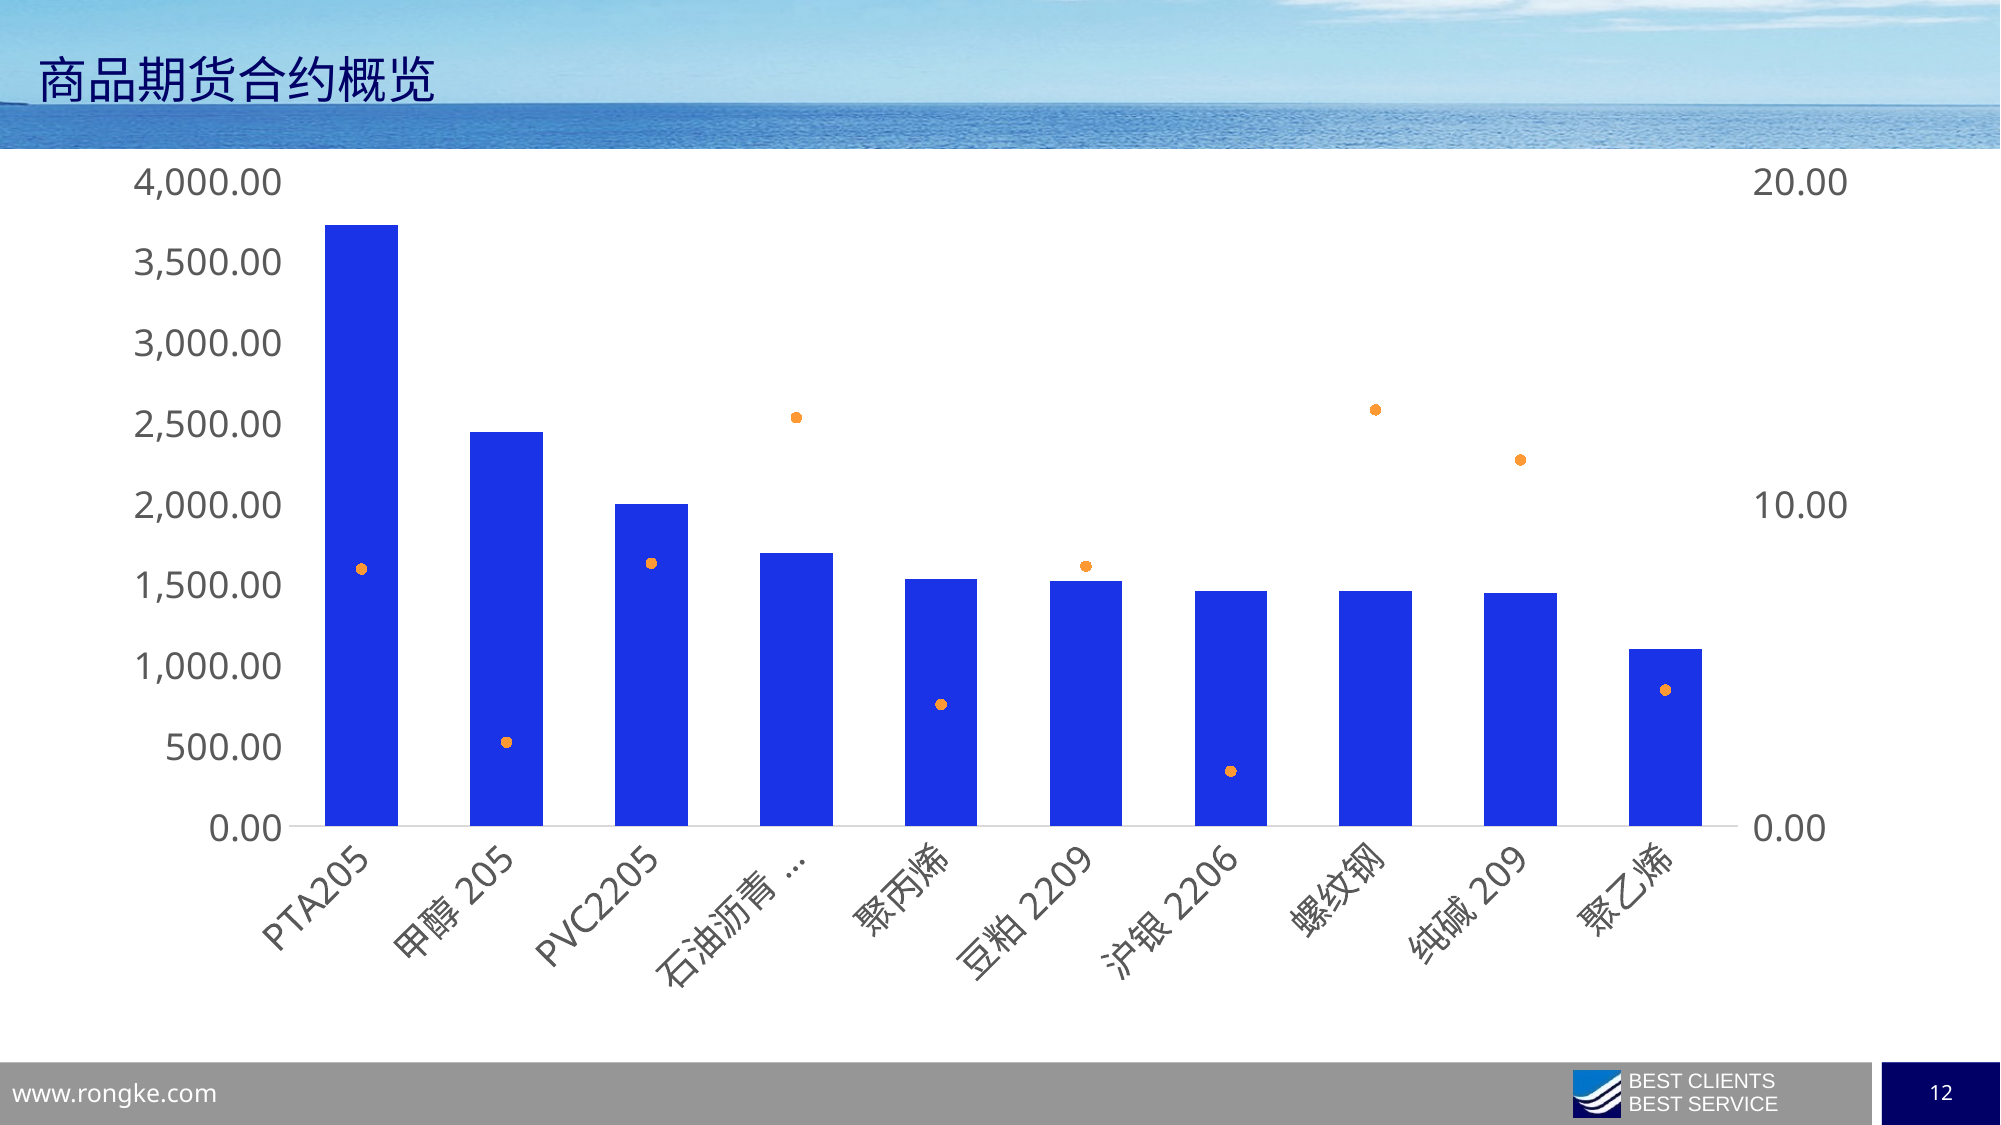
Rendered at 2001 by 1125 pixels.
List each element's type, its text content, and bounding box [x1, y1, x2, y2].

picture [1573, 1070, 1621, 1118]
text_box 商品期货合约概览 [37, 48, 1388, 134]
picture [0, 0, 2000, 149]
chart [119, 154, 1881, 1041]
